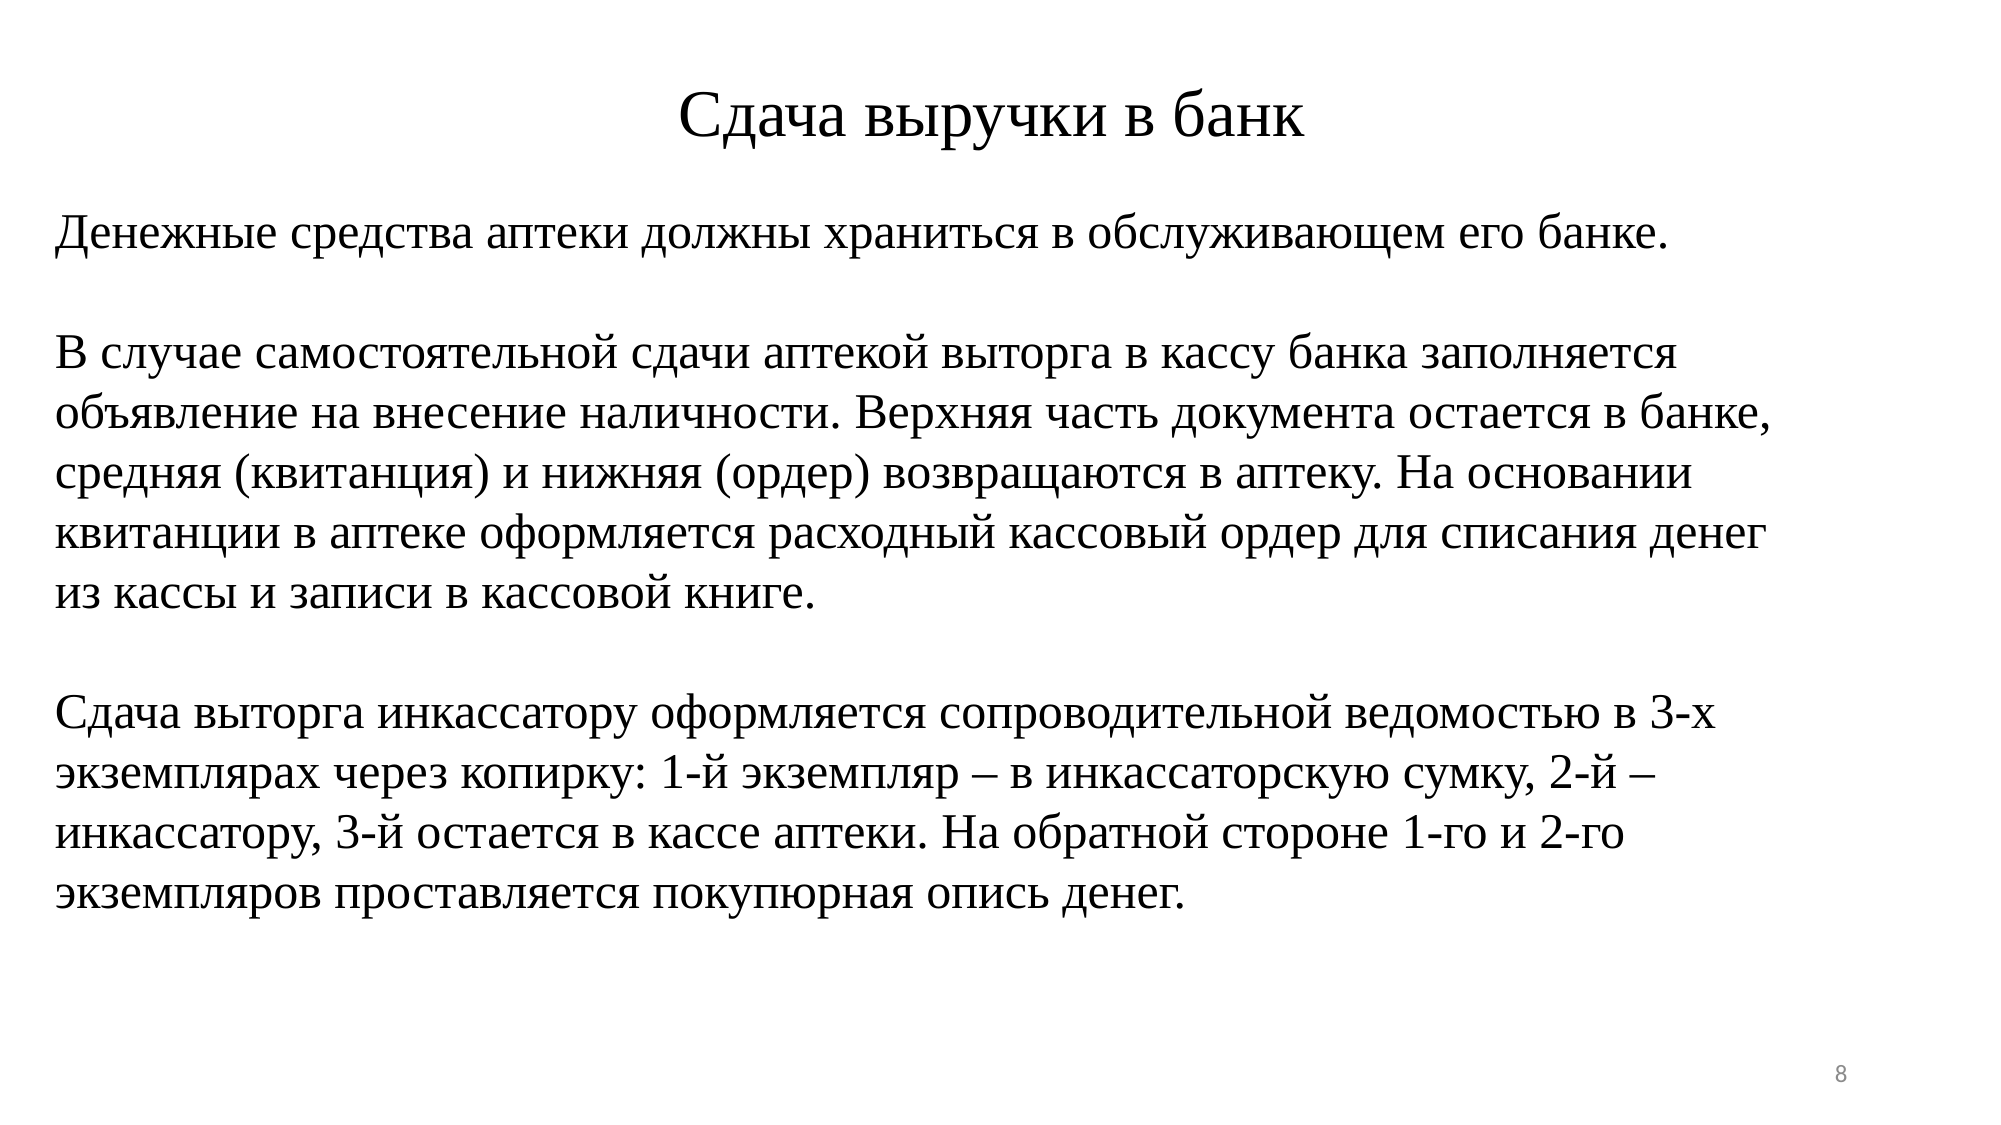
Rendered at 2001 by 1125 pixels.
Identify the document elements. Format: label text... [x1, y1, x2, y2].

text_box Денежные средства аптеки должны храниться в обслуживающем его банке. В случае самостоятельной сдачи аптекой выторга в кассу банка заполняется объявление на внесение наличности. Верхняя часть документа остается в банке, средняя (квитанция) и нижняя (ордер) возвращаются в аптеку. На основании квитанции в аптеке оформляется расходный кассовый ордер для списания денег из кассы и записи в кассовой книге. Сдача выторга инкассатору оформляется сопроводительной ведомостью в 3-х экземплярах через копирку: 1-й экземпляр – в инкассаторскую сумку, 2-й – инкассатору, 3-й остается в кассе аптеки. На обратной стороне 1-го и 2-го экземпляров проставляется покупюрная опись денег. [39, 191, 1788, 927]
text_box Сдача выручки в банк [664, 62, 1321, 157]
slide_number 8 [1412, 1042, 1863, 1103]
